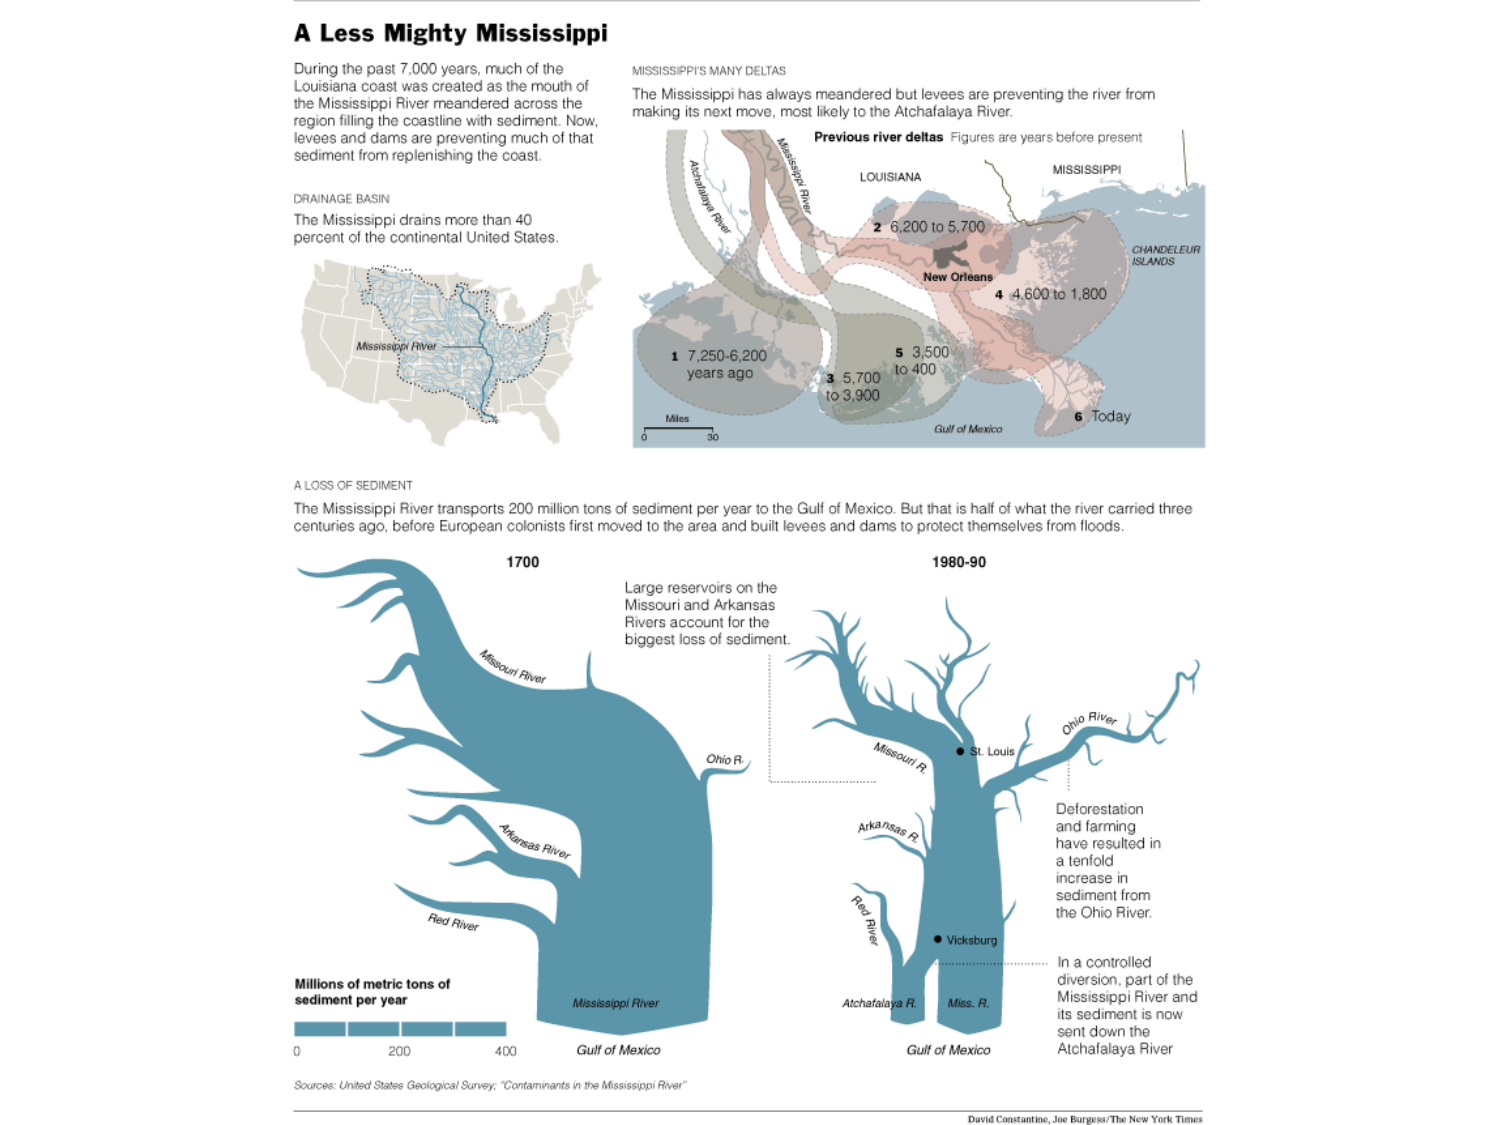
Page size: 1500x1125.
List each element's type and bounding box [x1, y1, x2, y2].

picture [292, 0, 1207, 1125]
